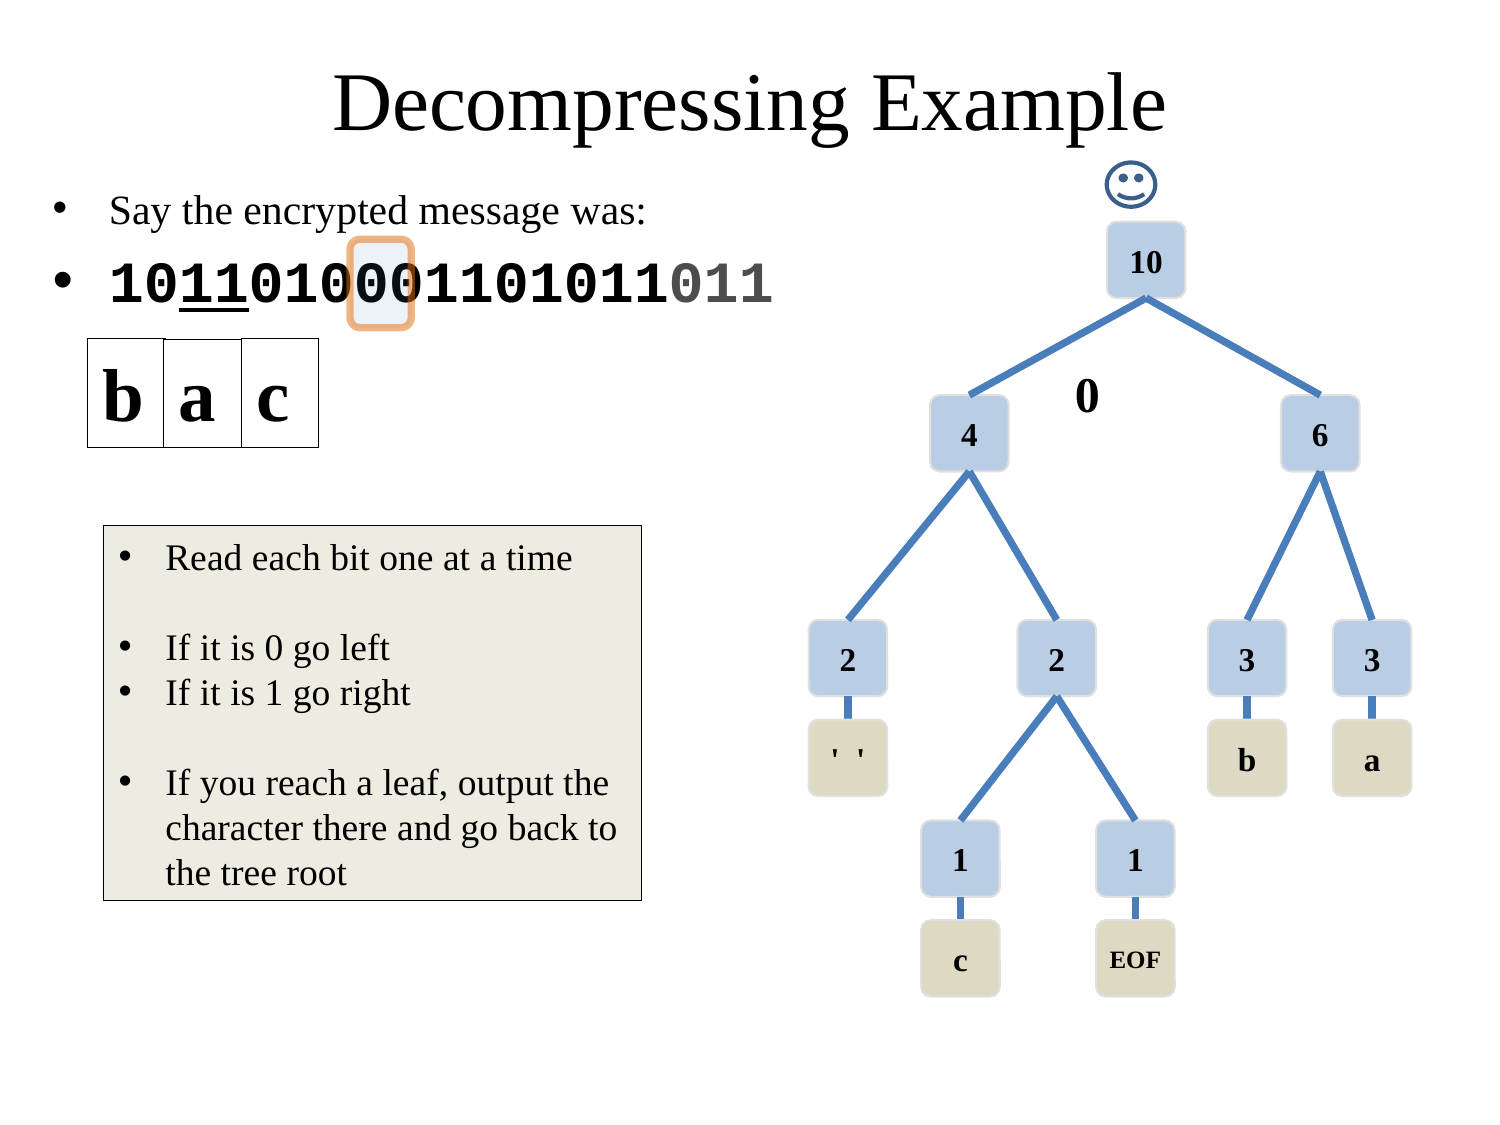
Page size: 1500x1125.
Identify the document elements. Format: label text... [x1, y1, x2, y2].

text_box c [241, 338, 319, 448]
text_box a [163, 339, 241, 448]
text_box [347, 237, 414, 330]
text_box b [87, 338, 166, 448]
text_box [1104, 160, 1158, 209]
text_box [808, 221, 1412, 997]
list Say the encrypted message was: 1011010001101011011 [37, 174, 875, 413]
title Decompressing Example [75, 45, 1425, 150]
text_box Read each bit one at a time If it is 0 go left If it is 1 go right If you reach a leaf, output the character there and go back to the tree root [103, 525, 642, 901]
